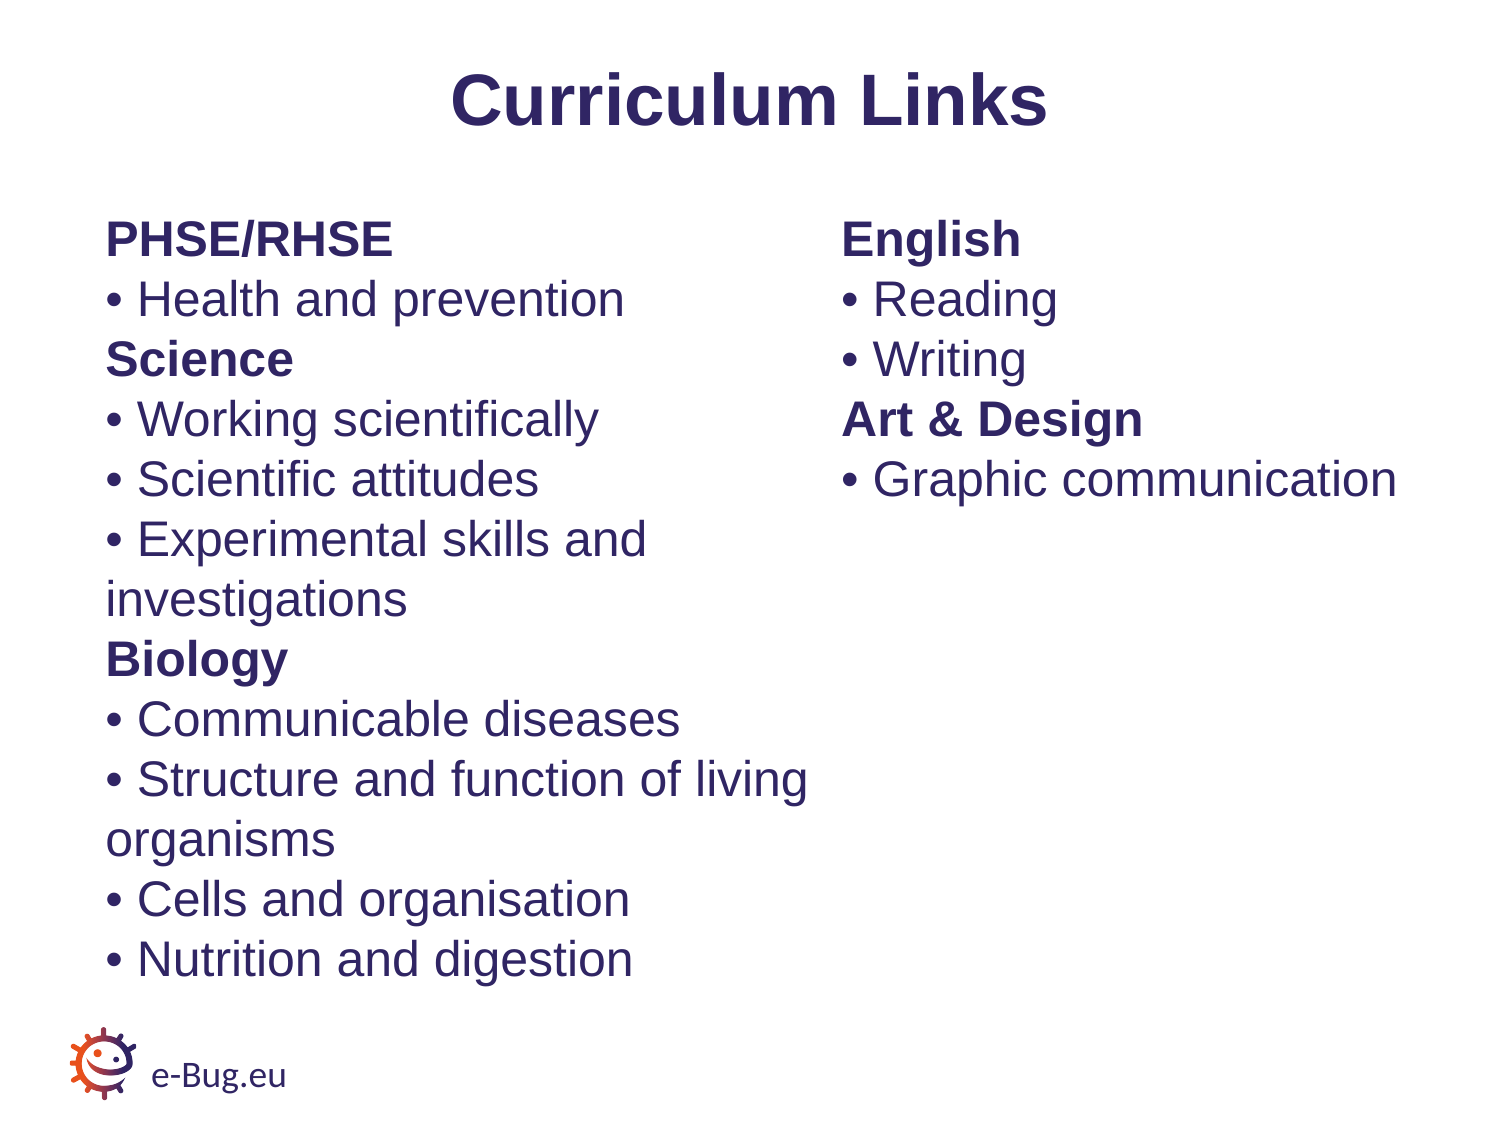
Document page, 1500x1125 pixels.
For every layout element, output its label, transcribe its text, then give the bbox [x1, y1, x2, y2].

footer e-Bug.eu [136, 1042, 643, 1103]
title Curriculum Links [103, 22, 1397, 181]
text_box English • Reading • Writing Art & Design • Graphic communication [826, 199, 1500, 514]
picture [69, 1027, 137, 1103]
text_box PHSE/RHSE • Health and prevention Science • Working scientifically • Scientific attitudes • Experimental skills and investigations Biology • Communicable diseases • Structure and function of living organisms • Cells and organisation • Nutrition and digestion [90, 199, 841, 994]
